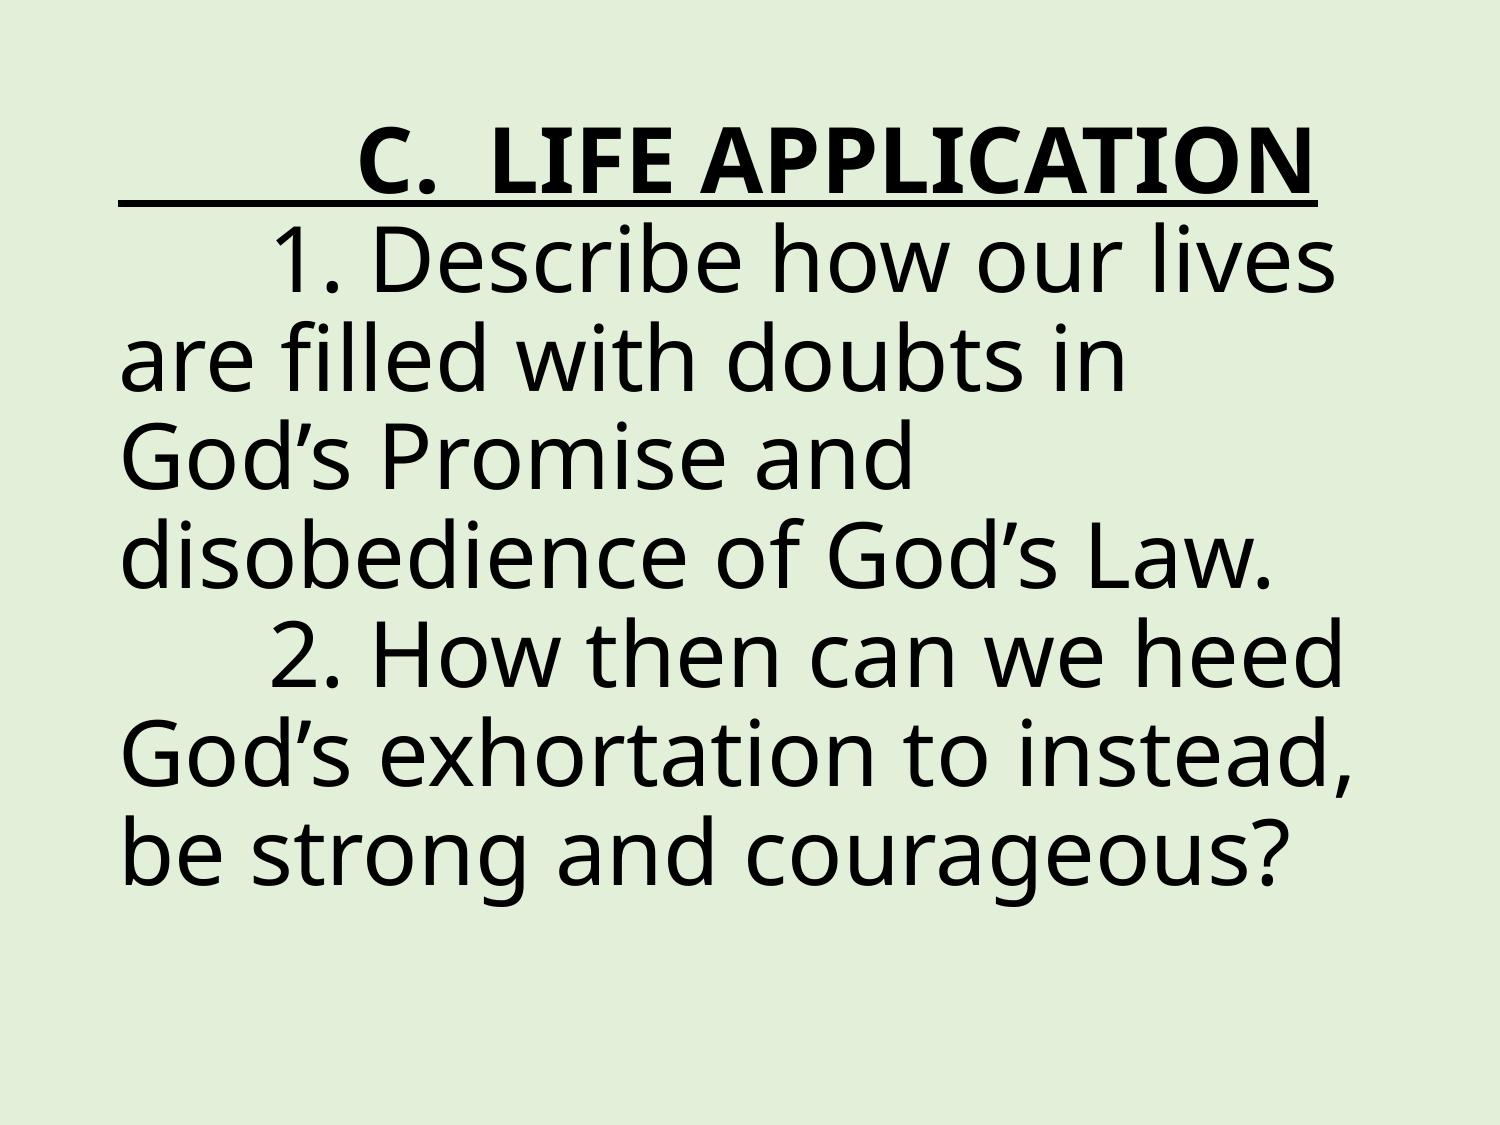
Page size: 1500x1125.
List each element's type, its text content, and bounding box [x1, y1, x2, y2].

title C. LIFE APPLICATION 1. Describe how our lives are filled with doubts in God’s Promise and disobedience of God’s Law. 2. How then can we heed God’s exhortation to instead, be strong and courageous? [103, 59, 1397, 1070]
